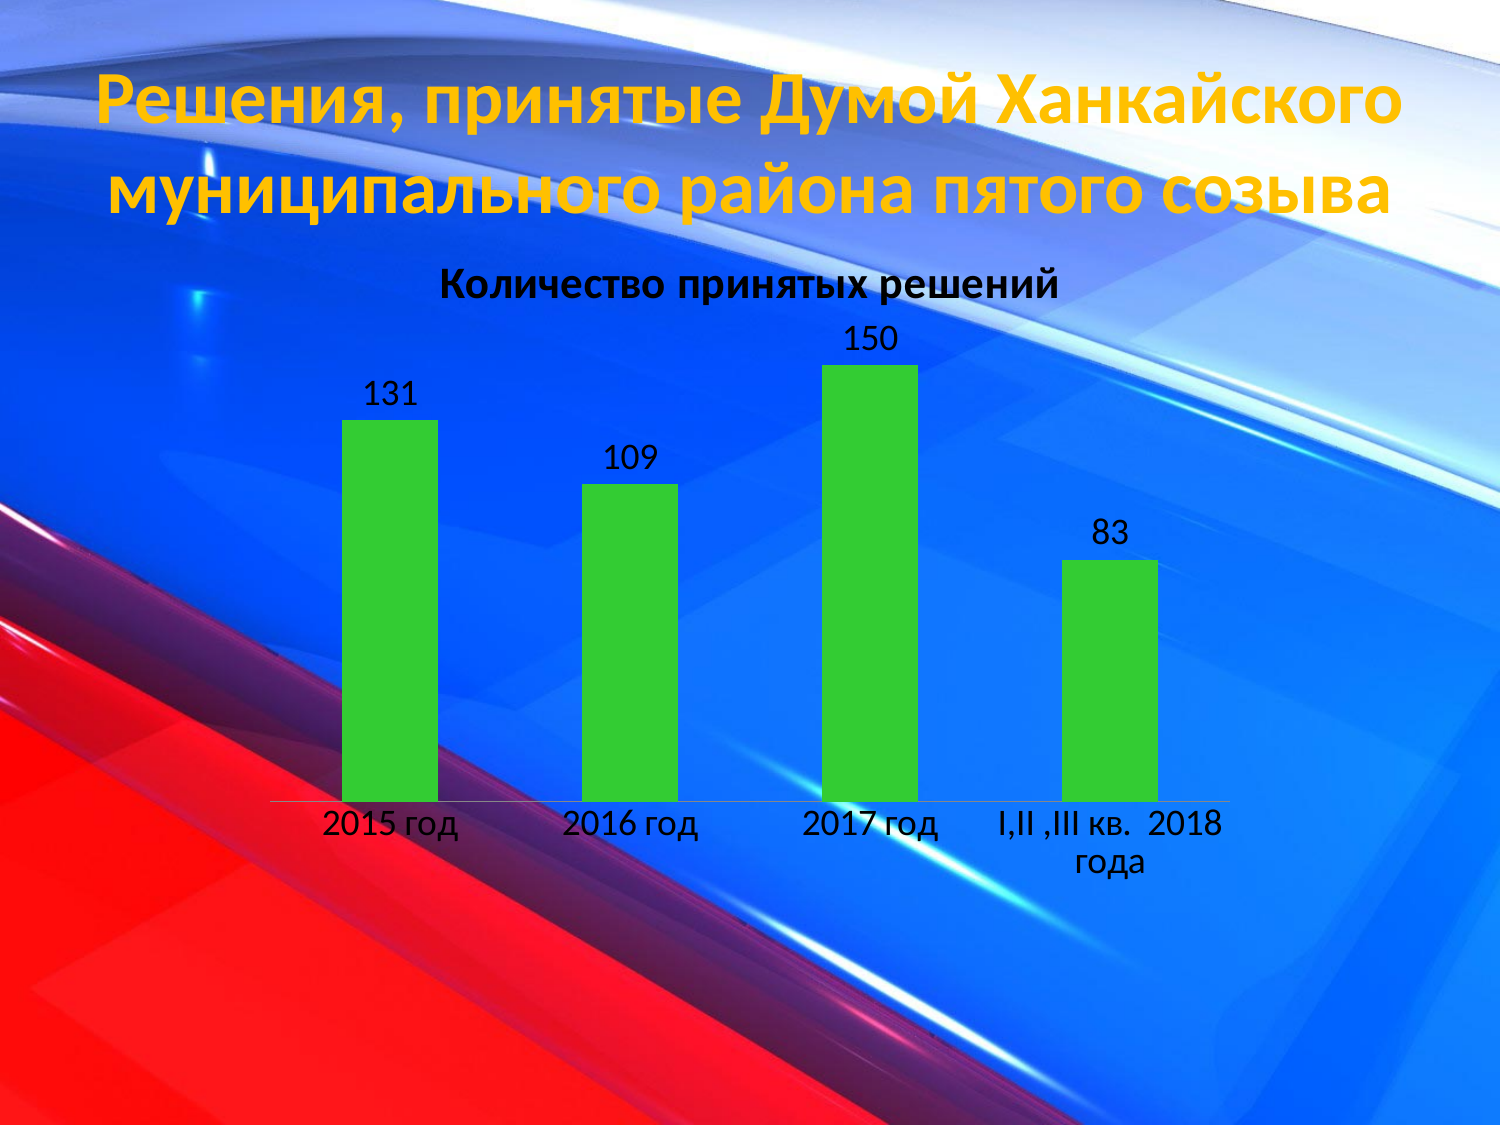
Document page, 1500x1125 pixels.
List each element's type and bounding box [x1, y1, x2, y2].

picture [0, 0, 1500, 1125]
chart [249, 228, 1251, 897]
